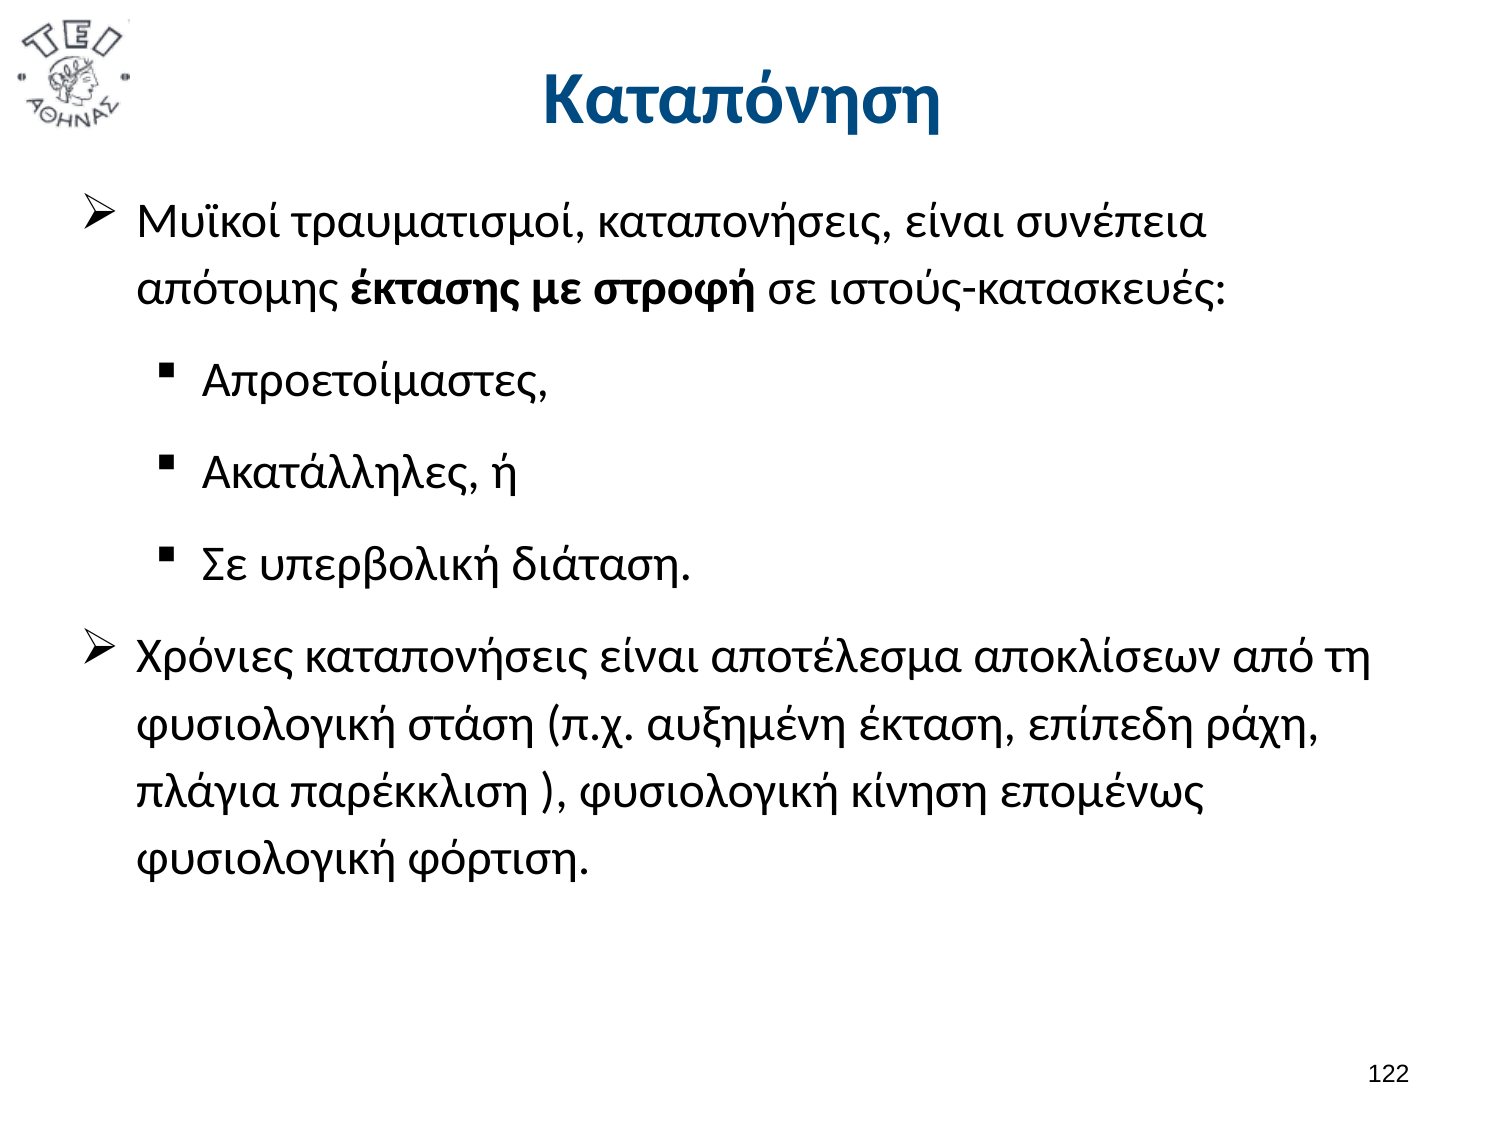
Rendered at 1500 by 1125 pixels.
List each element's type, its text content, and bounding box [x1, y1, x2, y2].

title Καταπόνηση [76, 19, 1427, 169]
picture [17, 19, 76, 133]
list Μυϊκοί τραυματισμοί, καταπονήσεις, είναι συνέπεια απότομης έκτασης με στροφή σε ιστούς-κατασκευές: Απροετοίμαστες, Ακατάλληλες, ή Σε υπερβολική διάταση. Χρόνιες καταπονήσεις είναι αποτέλεσμα αποκλίσεων από τη φυσιολογική στάση (π.χ. αυξημένη έκταση, επίπεδη ράχη, πλάγια παρέκκλιση ), φυσιολογική κίνηση επομένως φυσιολογική φόρτιση. [64, 172, 1415, 1000]
slide_number 121 [1074, 1042, 1425, 1103]
